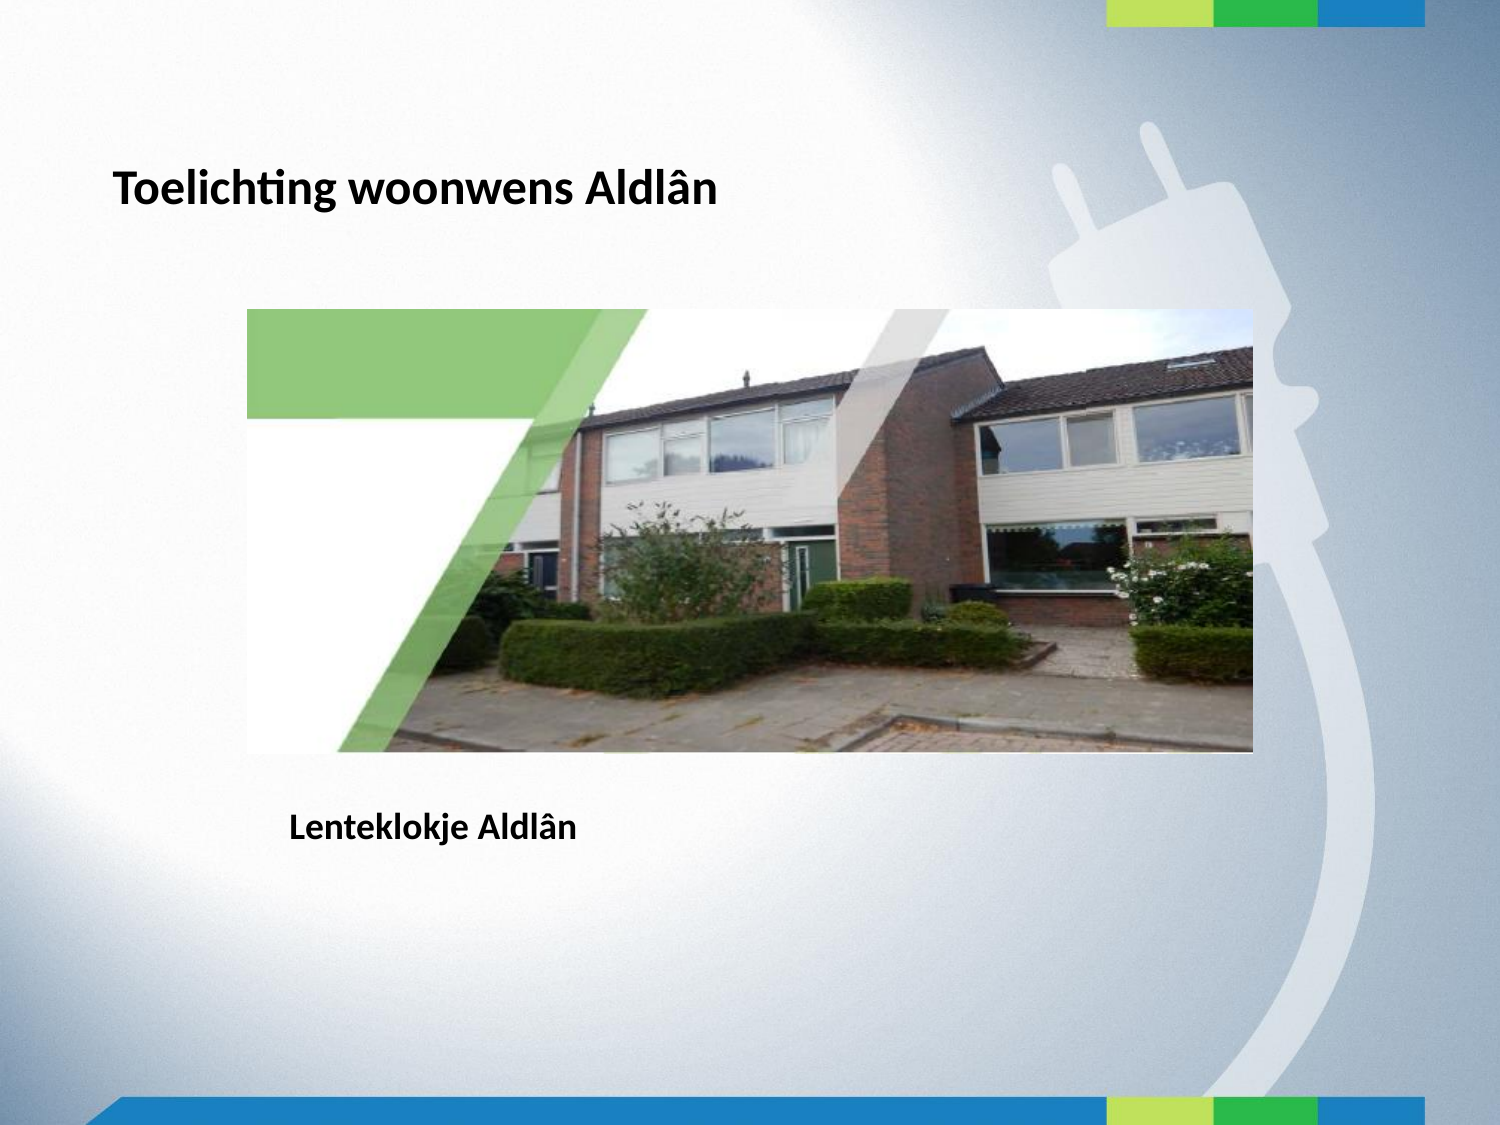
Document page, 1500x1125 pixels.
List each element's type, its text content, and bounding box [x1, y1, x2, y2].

picture [0, 0, 1500, 1125]
text_box Lenteklokje Aldlân [274, 794, 593, 854]
text_box Toelichting woonwens Aldlân [97, 146, 922, 222]
